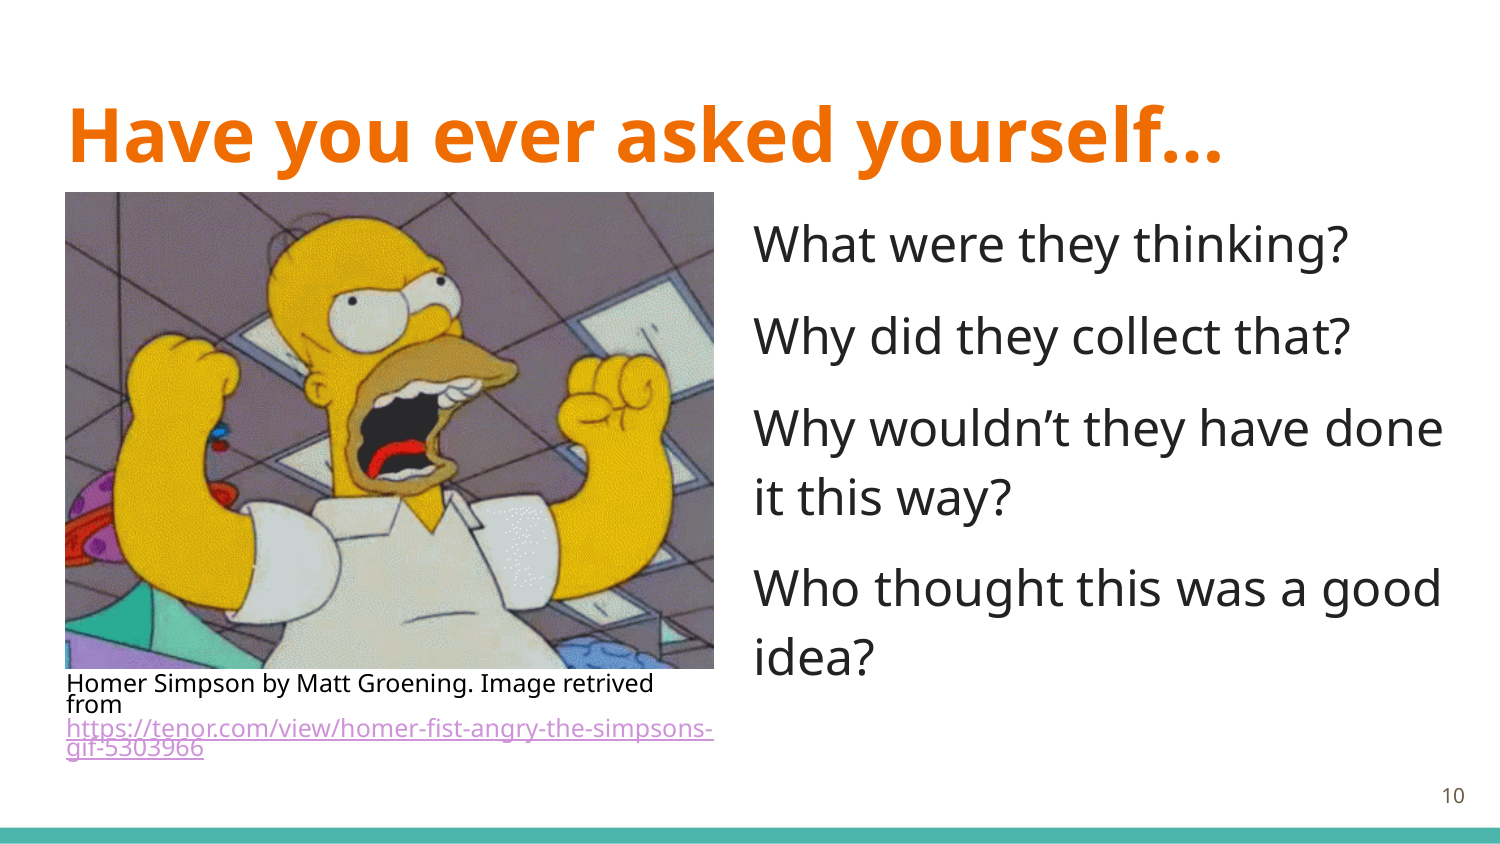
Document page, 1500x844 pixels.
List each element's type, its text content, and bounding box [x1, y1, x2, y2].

list Homer Simpson by Matt Groening. Image retrived from https://tenor.com/view/homer-fist-angry-the-simpsons-gif-5303966 [51, 660, 732, 762]
picture [65, 192, 714, 669]
list What were they thinking? Why did they collect that? Why wouldn’t they have done it this way? Who thought this was a good idea? [738, 188, 1474, 710]
slide_number ‹#› [1389, 764, 1480, 830]
title Have you ever asked yourself… [51, 72, 1449, 189]
